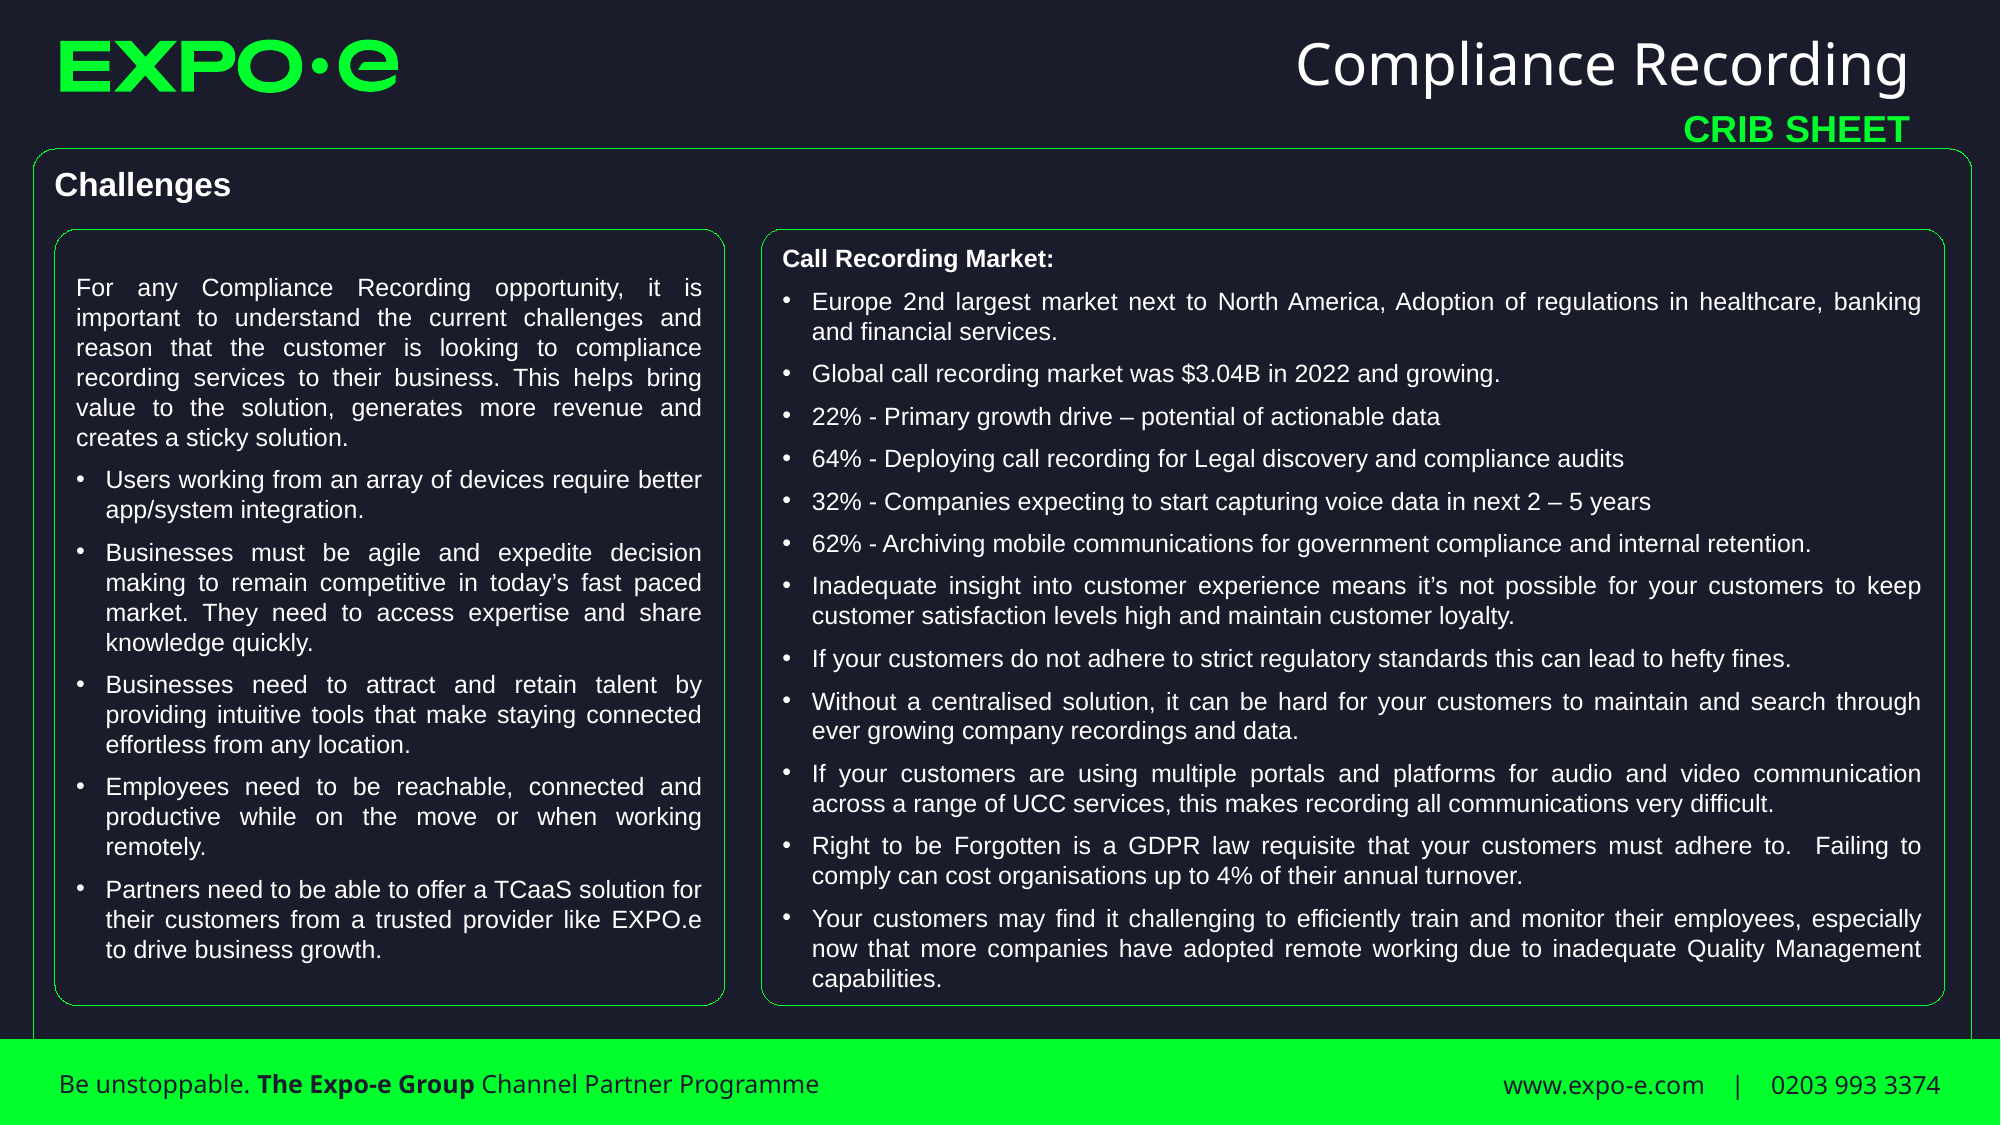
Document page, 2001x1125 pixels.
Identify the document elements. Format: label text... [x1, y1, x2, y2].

text_box CRIB SHEET [1666, 98, 1925, 148]
text_box Challenges [33, 148, 1972, 1074]
title Compliance Recording [454, 1, 1925, 124]
